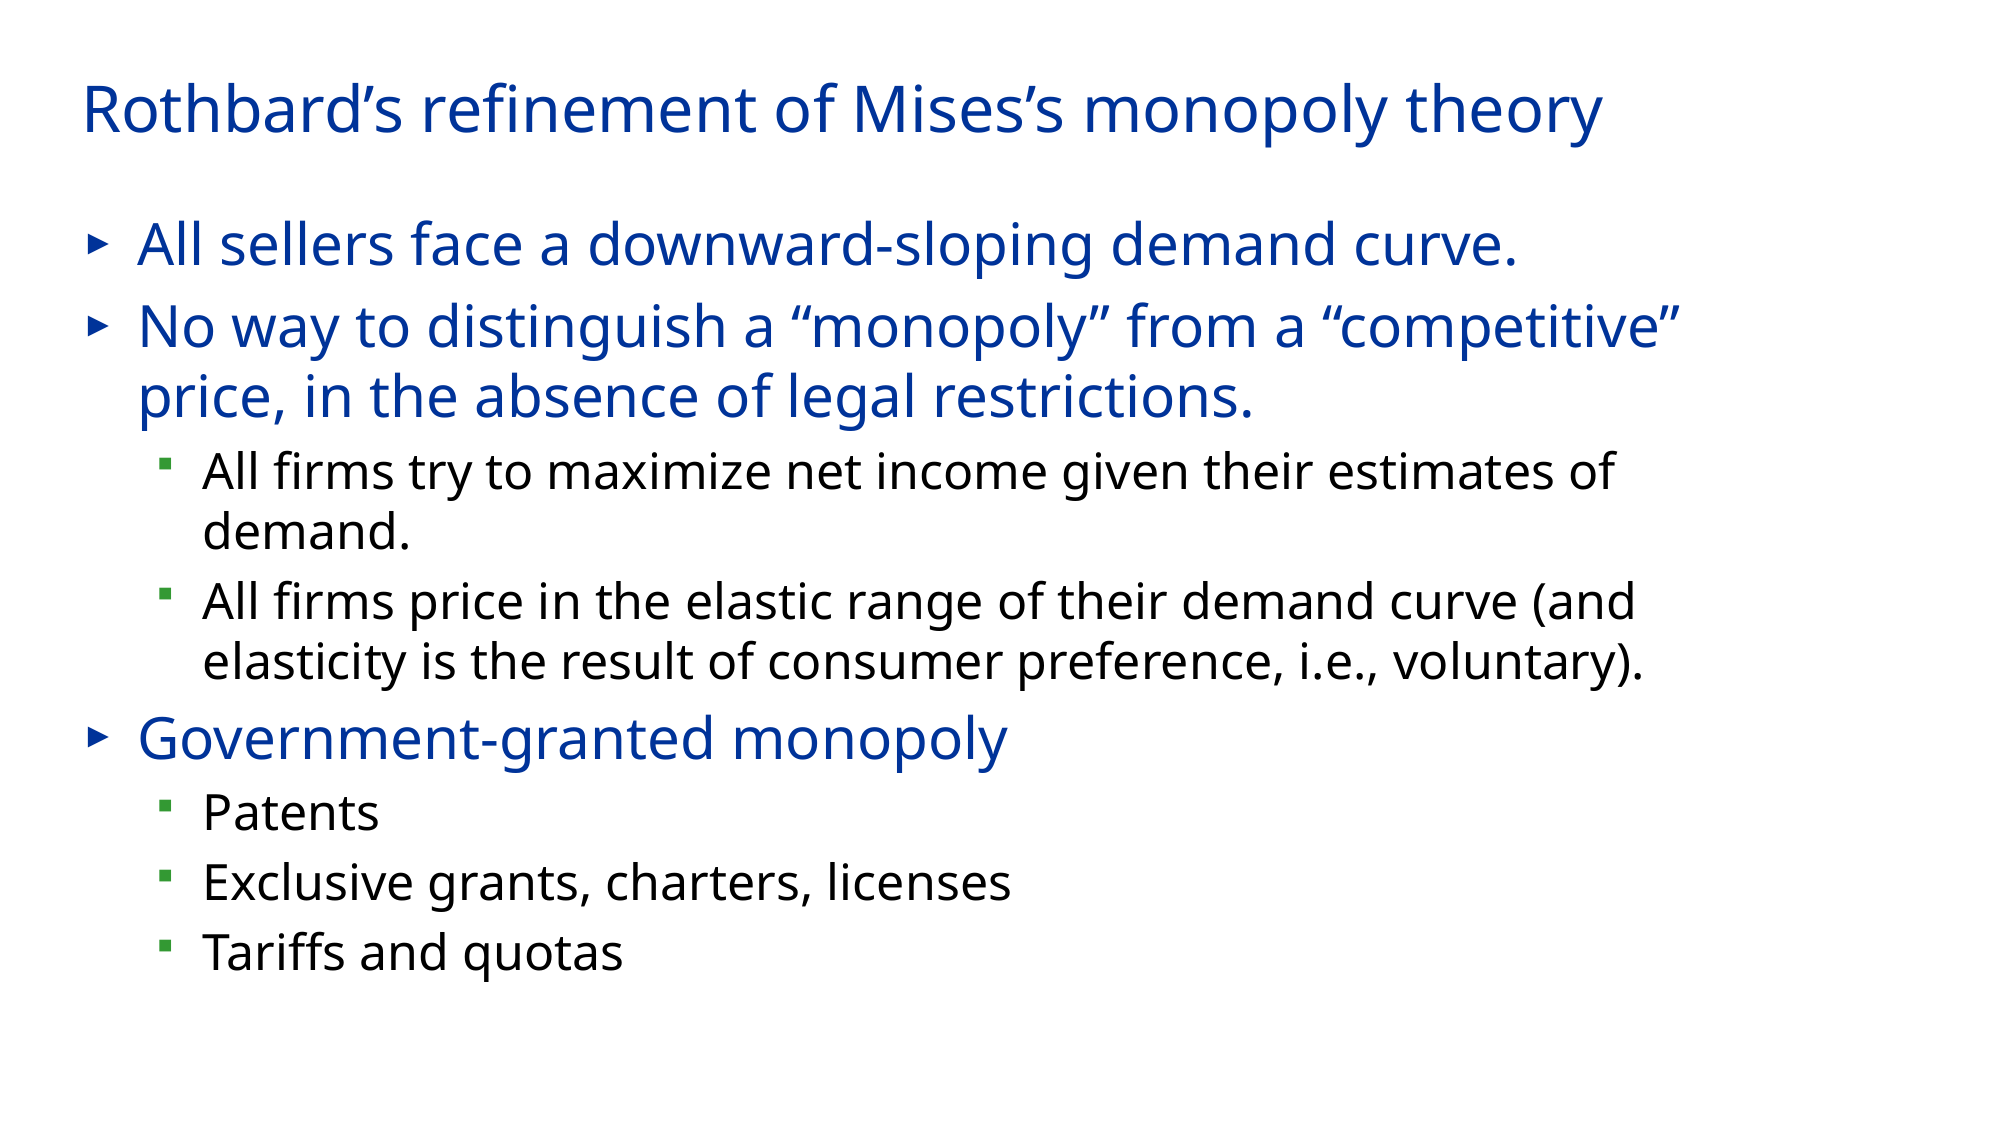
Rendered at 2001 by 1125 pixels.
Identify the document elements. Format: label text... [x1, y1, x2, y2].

list All sellers face a downward-sloping demand curve. No way to distinguish a “monopoly” from a “competitive” price, in the absence of legal restrictions. All firms try to maximize net income given their estimates of demand. All firms price in the elastic range of their demand curve (and elasticity is the result of consumer preference, i.e., voluntary). Government-granted monopoly Patents Exclusive grants, charters, licenses Tariffs and quotas [65, 199, 1826, 1038]
title Rothbard’s refinement of Mises’s monopoly theory [65, 37, 1935, 176]
